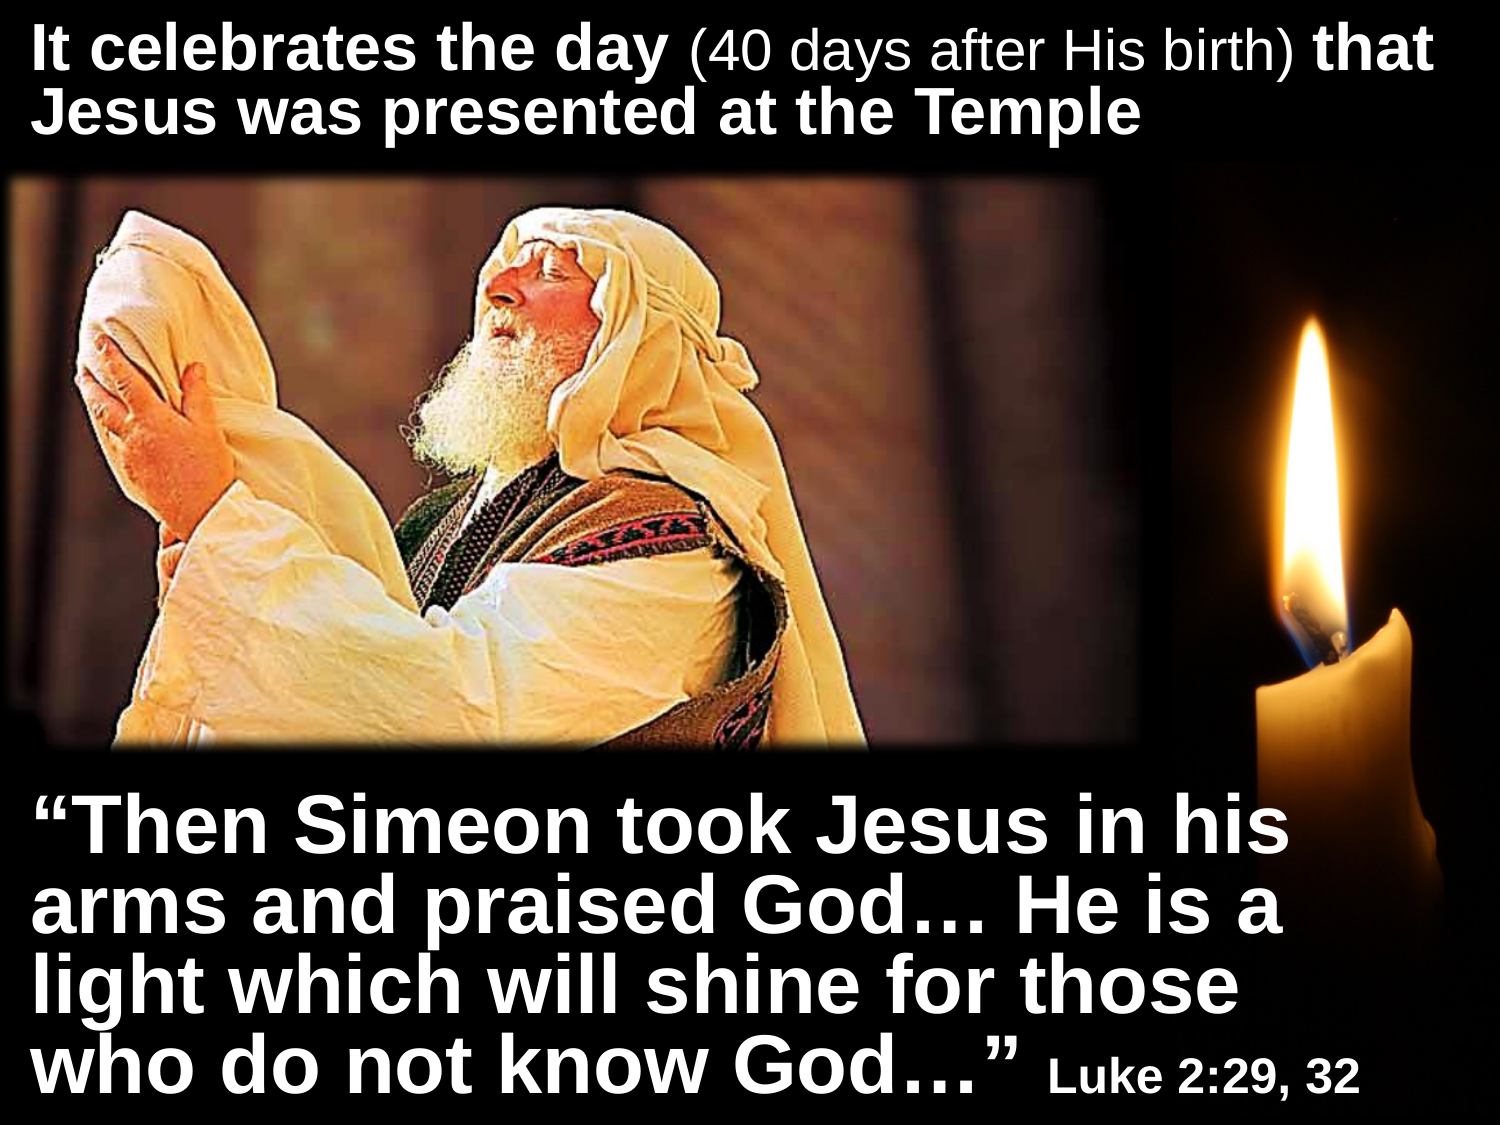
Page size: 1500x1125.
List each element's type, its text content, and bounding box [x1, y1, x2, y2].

picture [0, 166, 1149, 755]
title It celebrates the day (40 days after His birth) that Jesus was presented at the Temple [0, 0, 1500, 163]
text_box “Then Simeon took Jesus in his arms and praised God… He is a light which will shine for those who do not know God…” Luke 2:29, 32 [0, 753, 1388, 1125]
picture [1170, 162, 1500, 1115]
